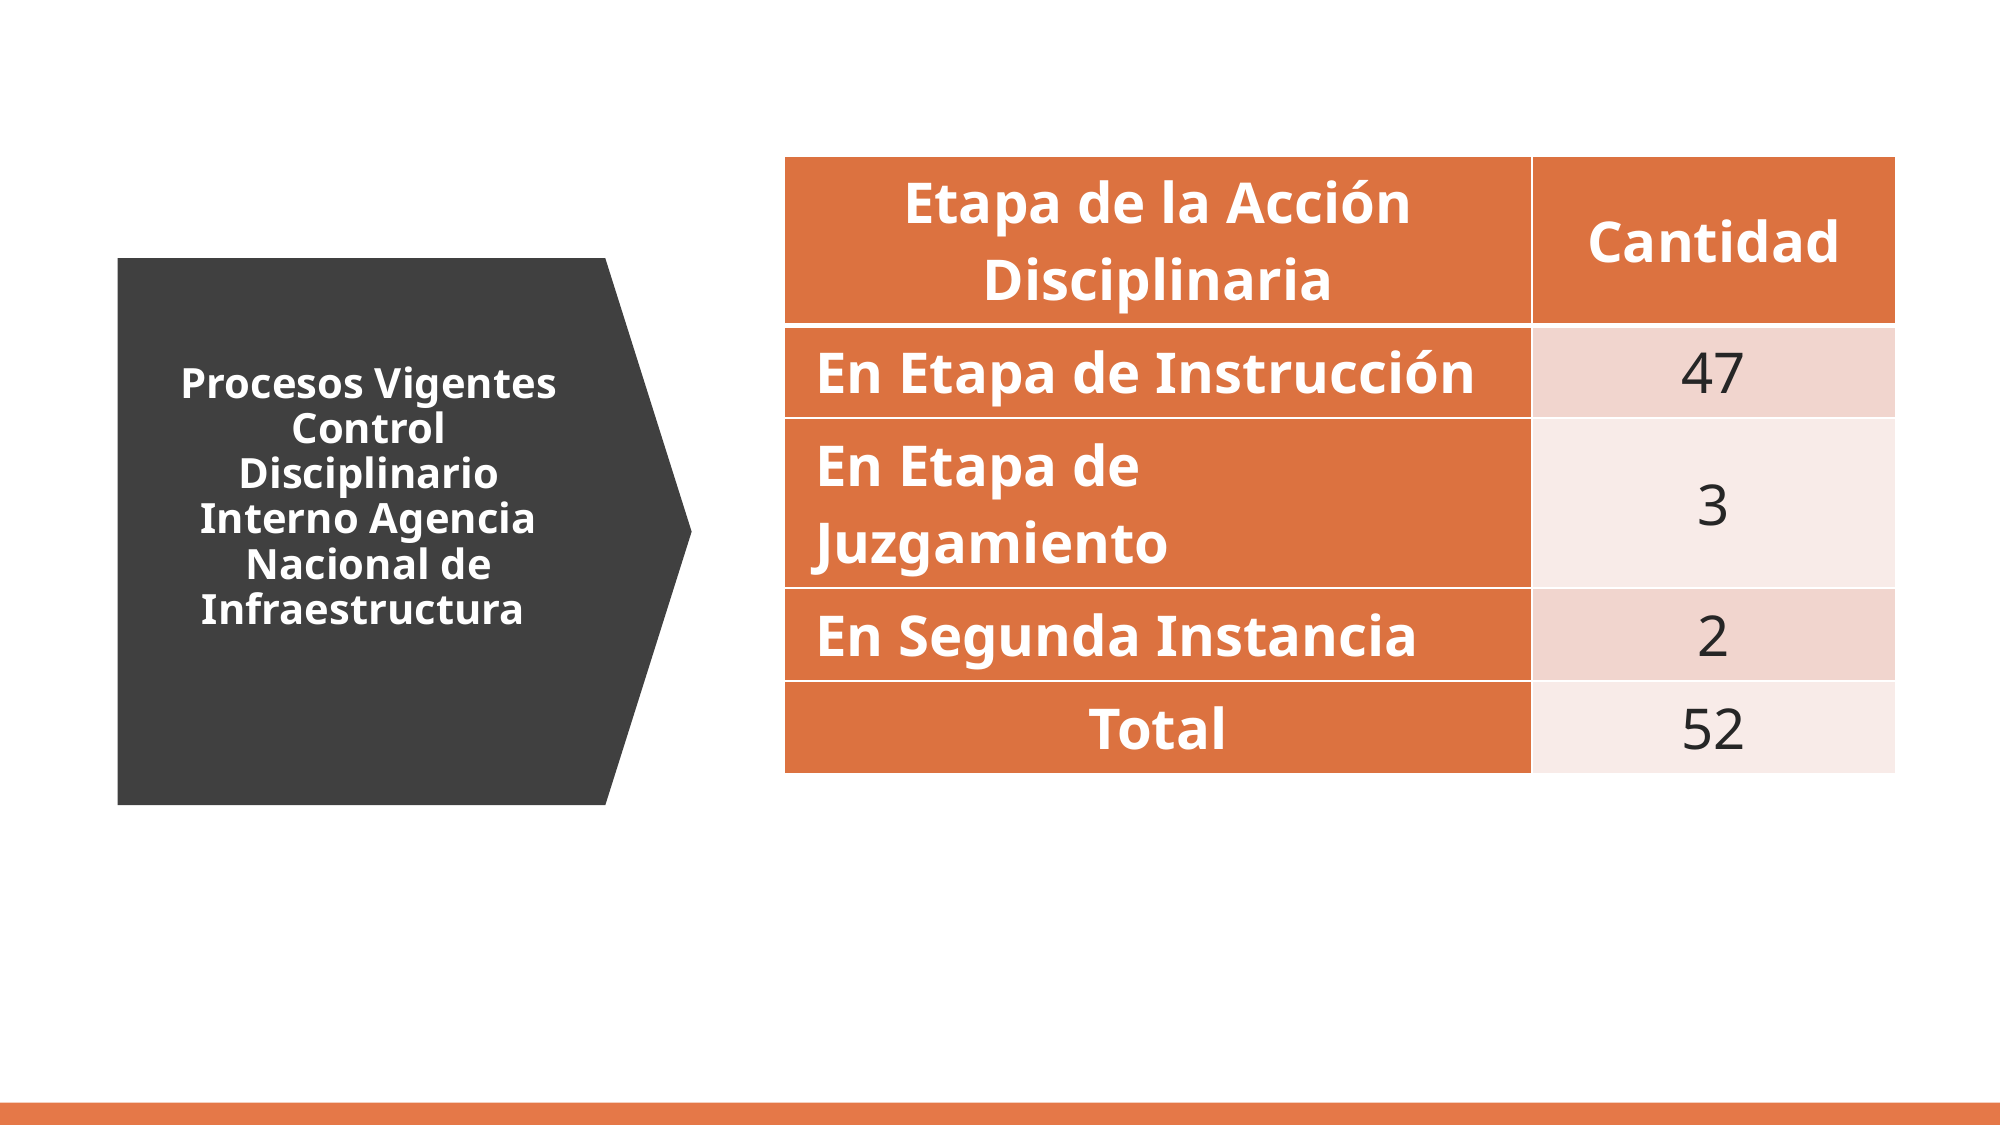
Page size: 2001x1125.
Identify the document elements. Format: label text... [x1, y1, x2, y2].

table_header Etapa de la Acción Disciplinaria [785, 157, 1531, 323]
table_cell En Etapa de Instrucción [785, 328, 1531, 417]
table_cell 52 [1533, 682, 1895, 773]
table_cell 47 [1533, 328, 1895, 417]
table_cell 2 [1533, 589, 1895, 680]
table_cell En Segunda Instancia [785, 589, 1531, 680]
table_cell En Etapa de Juzgamiento [785, 419, 1531, 587]
table_cell 3 [1533, 419, 1895, 587]
text_box [116, 257, 693, 807]
table_header Cantidad [1533, 157, 1895, 323]
text_box Procesos Vigentes Control Disciplinario Interno Agencia Nacional de Infraestructura [153, 317, 585, 736]
table_cell Total [785, 682, 1531, 773]
